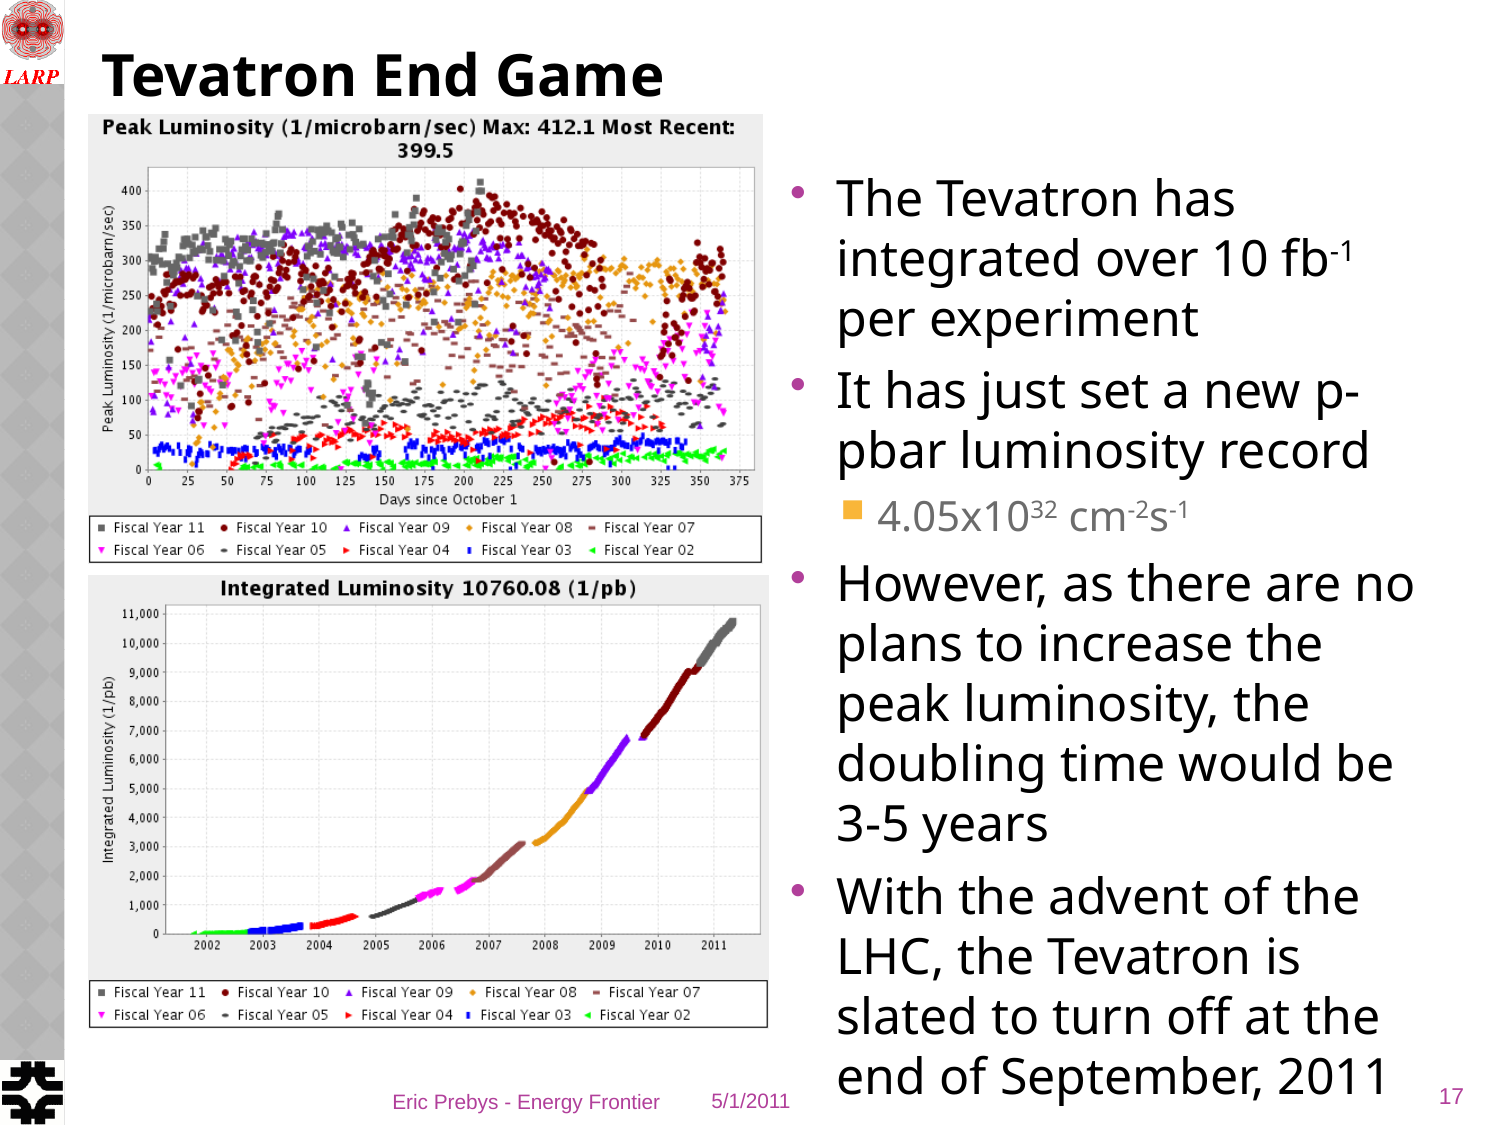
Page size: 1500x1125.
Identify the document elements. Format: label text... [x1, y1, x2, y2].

picture [0, 0, 64, 84]
picture [88, 113, 764, 565]
slide_number 17 [1367, 1071, 1465, 1110]
picture [88, 574, 770, 1030]
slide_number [696, 1075, 1025, 1114]
list The Tevatron has integrated over 10 fb-1 per experiment It has just set a new p-pbar luminosity record 4.05x1032 cm-2s-1 However, as there are no plans to increase the peak luminosity, the doubling time would be 3-5 years With the advent of the LHC, the Tevatron is slated to turn off at the end of September, 2011 [776, 158, 1462, 1009]
footer Eric Prebys - Energy Frontier [75, 1075, 675, 1114]
title Tevatron End Game [93, 24, 1467, 109]
picture [0, 1060, 64, 1125]
